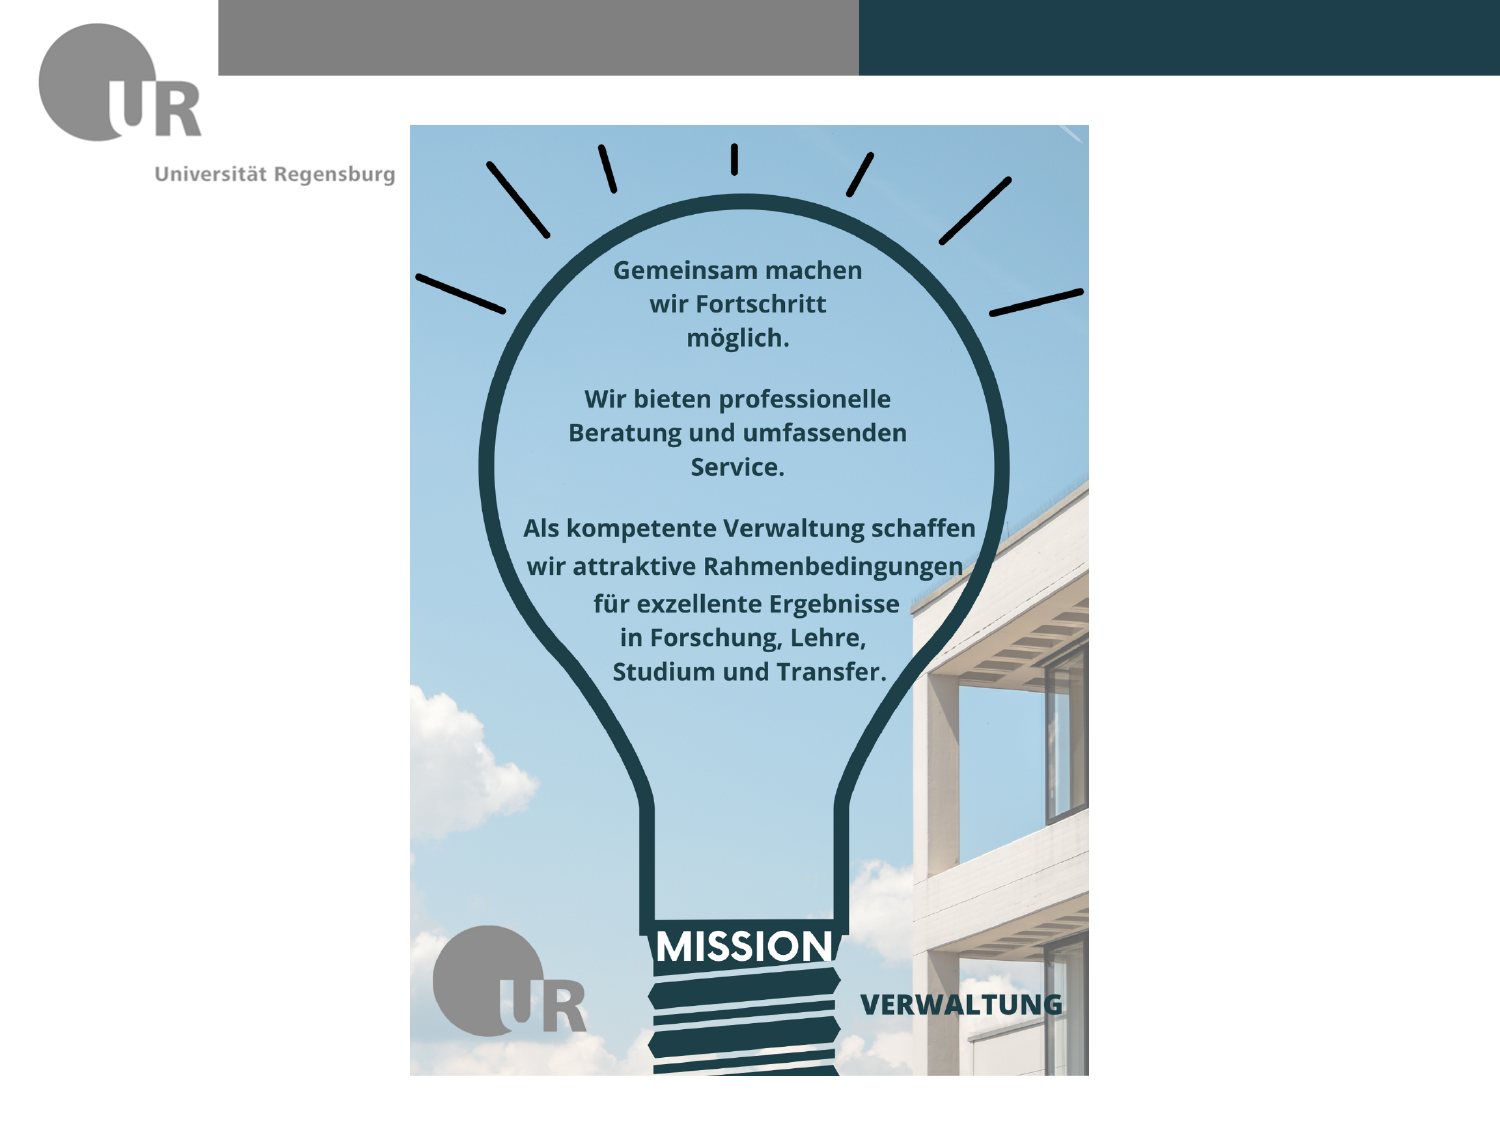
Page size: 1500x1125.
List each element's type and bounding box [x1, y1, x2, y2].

picture [17, 18, 1090, 1076]
